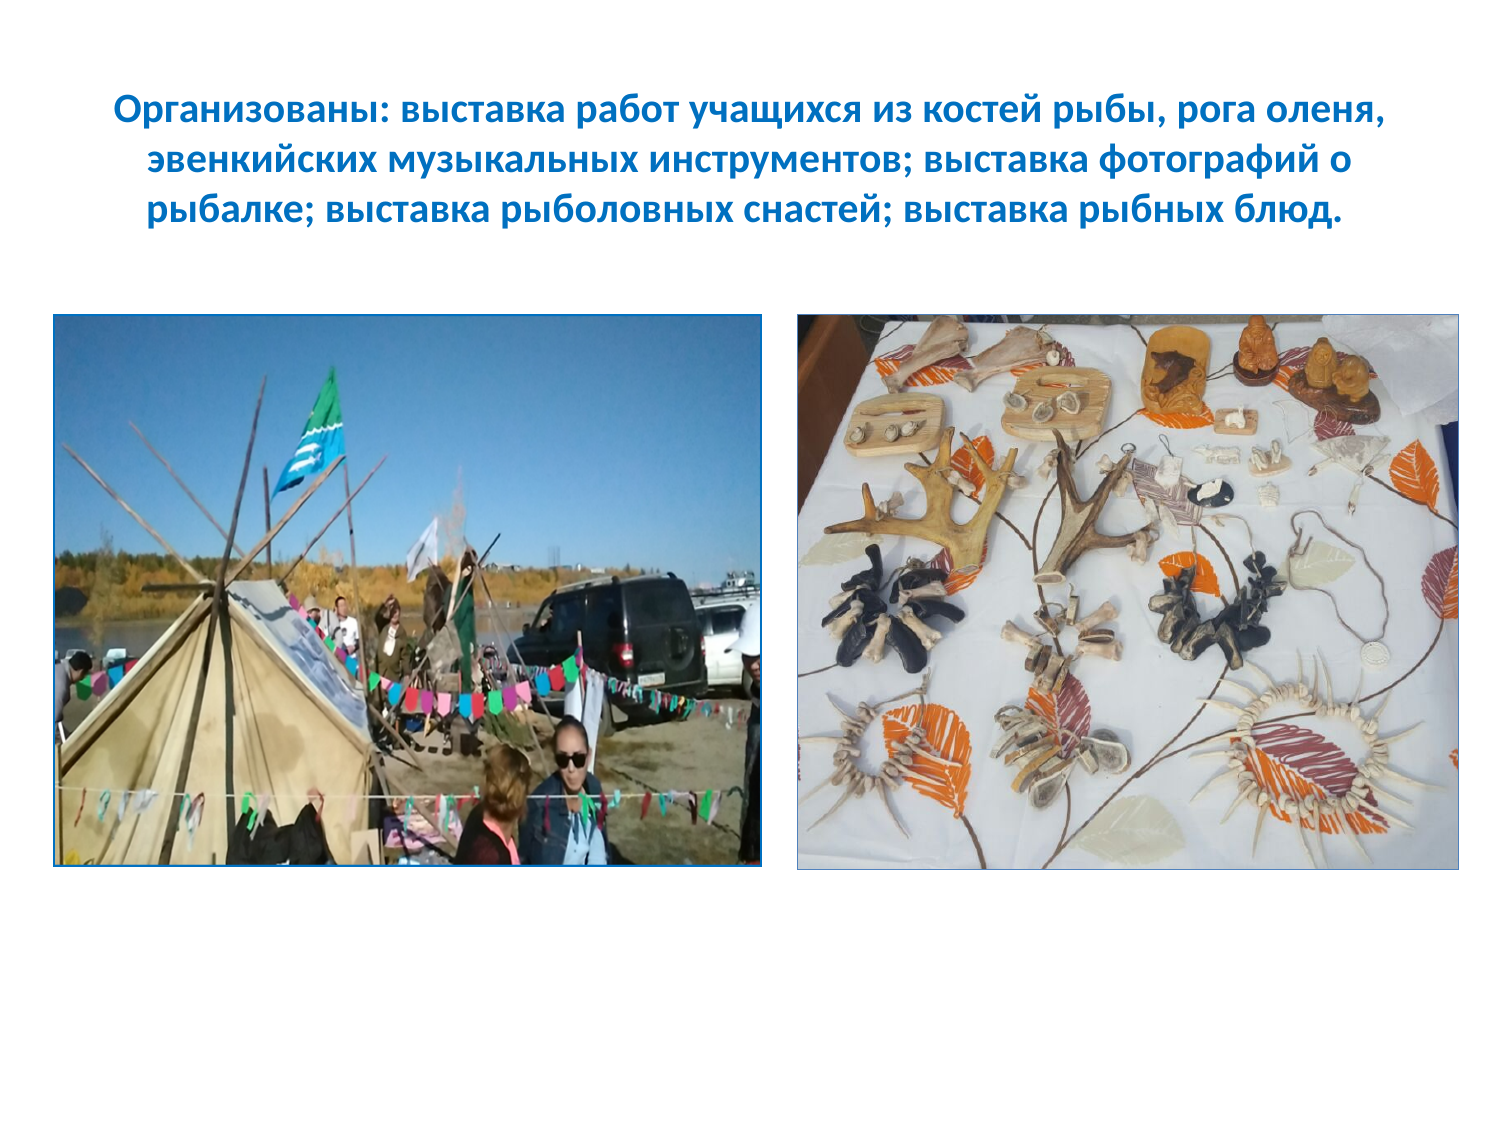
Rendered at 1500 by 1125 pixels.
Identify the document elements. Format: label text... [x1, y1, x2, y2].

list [796, 314, 1459, 870]
title Организованы: выставка работ учащихся из костей рыбы, рога оленя, эвенкийских музыкальных инструментов; выставка фотографий о рыбалке; выставка рыболовных снастей; выставка рыбных блюд. [75, 45, 1425, 268]
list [52, 314, 763, 867]
